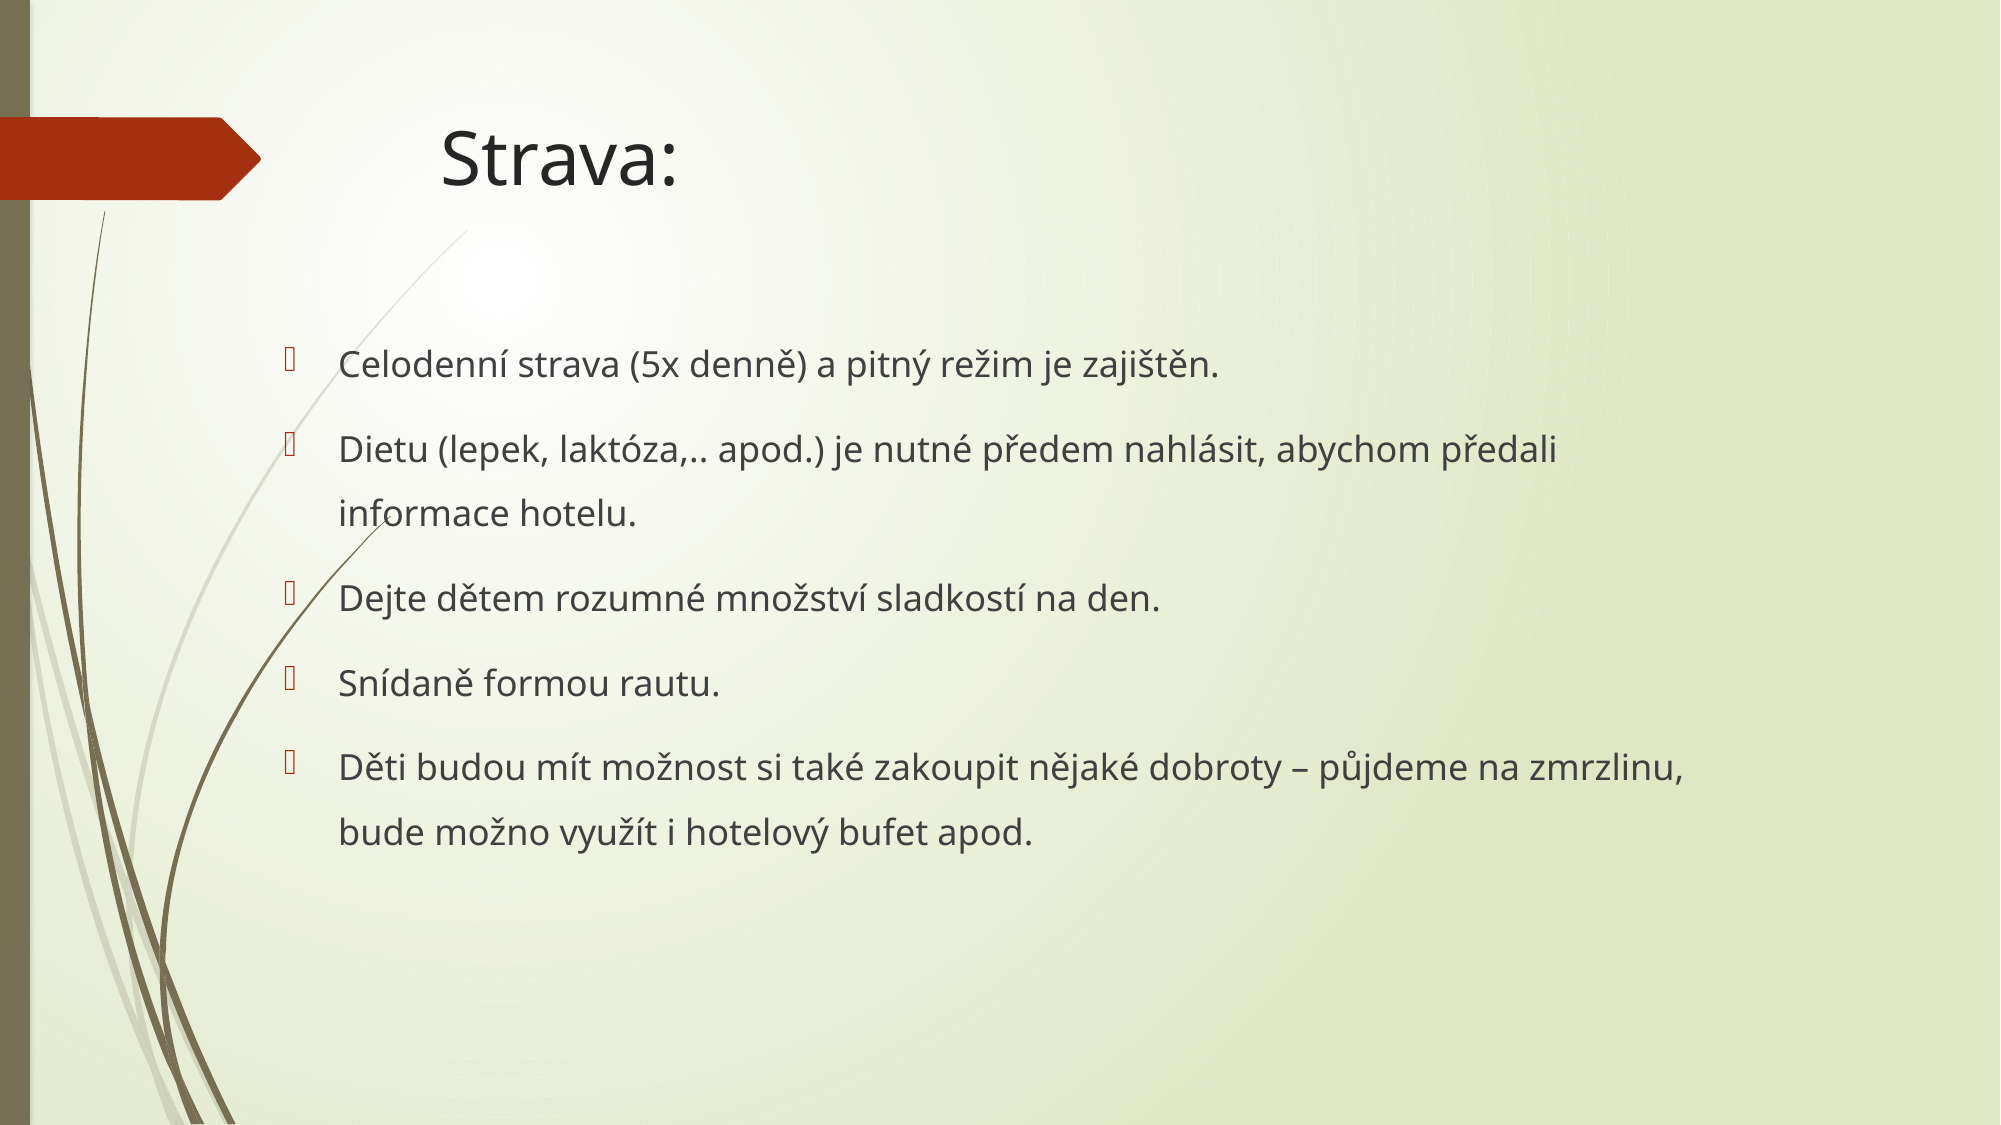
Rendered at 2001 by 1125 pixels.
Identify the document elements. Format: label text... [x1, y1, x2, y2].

title Strava: [425, 102, 1888, 313]
list Celodenní strava (5x denně) a pitný režim je zajištěn. Dietu (lepek, laktóza,.. apod.) je nutné předem nahlásit, abychom předali informace hotelu. Dejte dětem rozumné množství sladkostí na den. Snídaně formou rautu. Děti budou mít možnost si také zakoupit nějaké dobroty – půjdeme na zmrzlinu, bude možno využít i hotelový bufet apod. [269, 312, 1731, 863]
